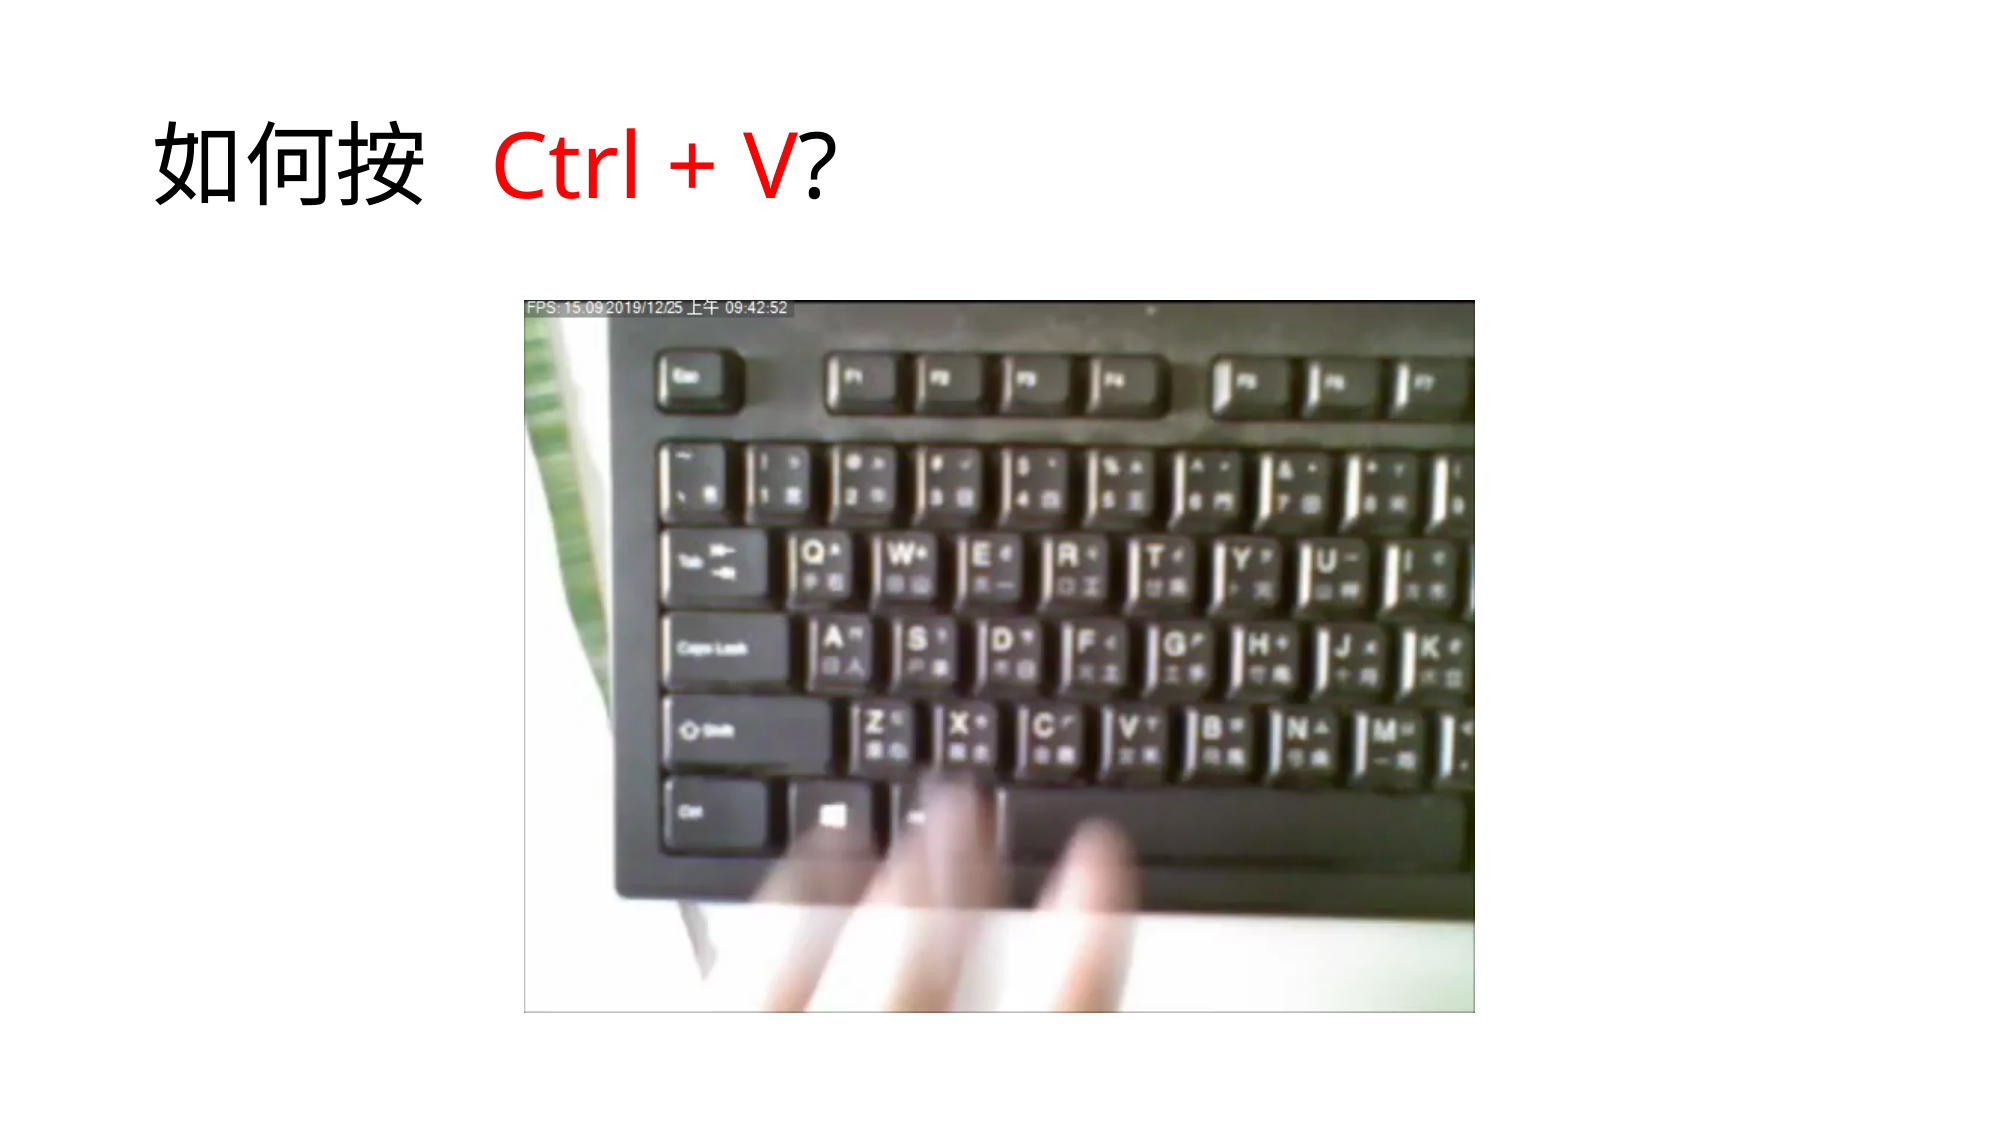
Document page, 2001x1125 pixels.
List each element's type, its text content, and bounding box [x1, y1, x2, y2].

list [523, 299, 1476, 1014]
title 如何按 Ctrl + V? [137, 59, 1863, 278]
